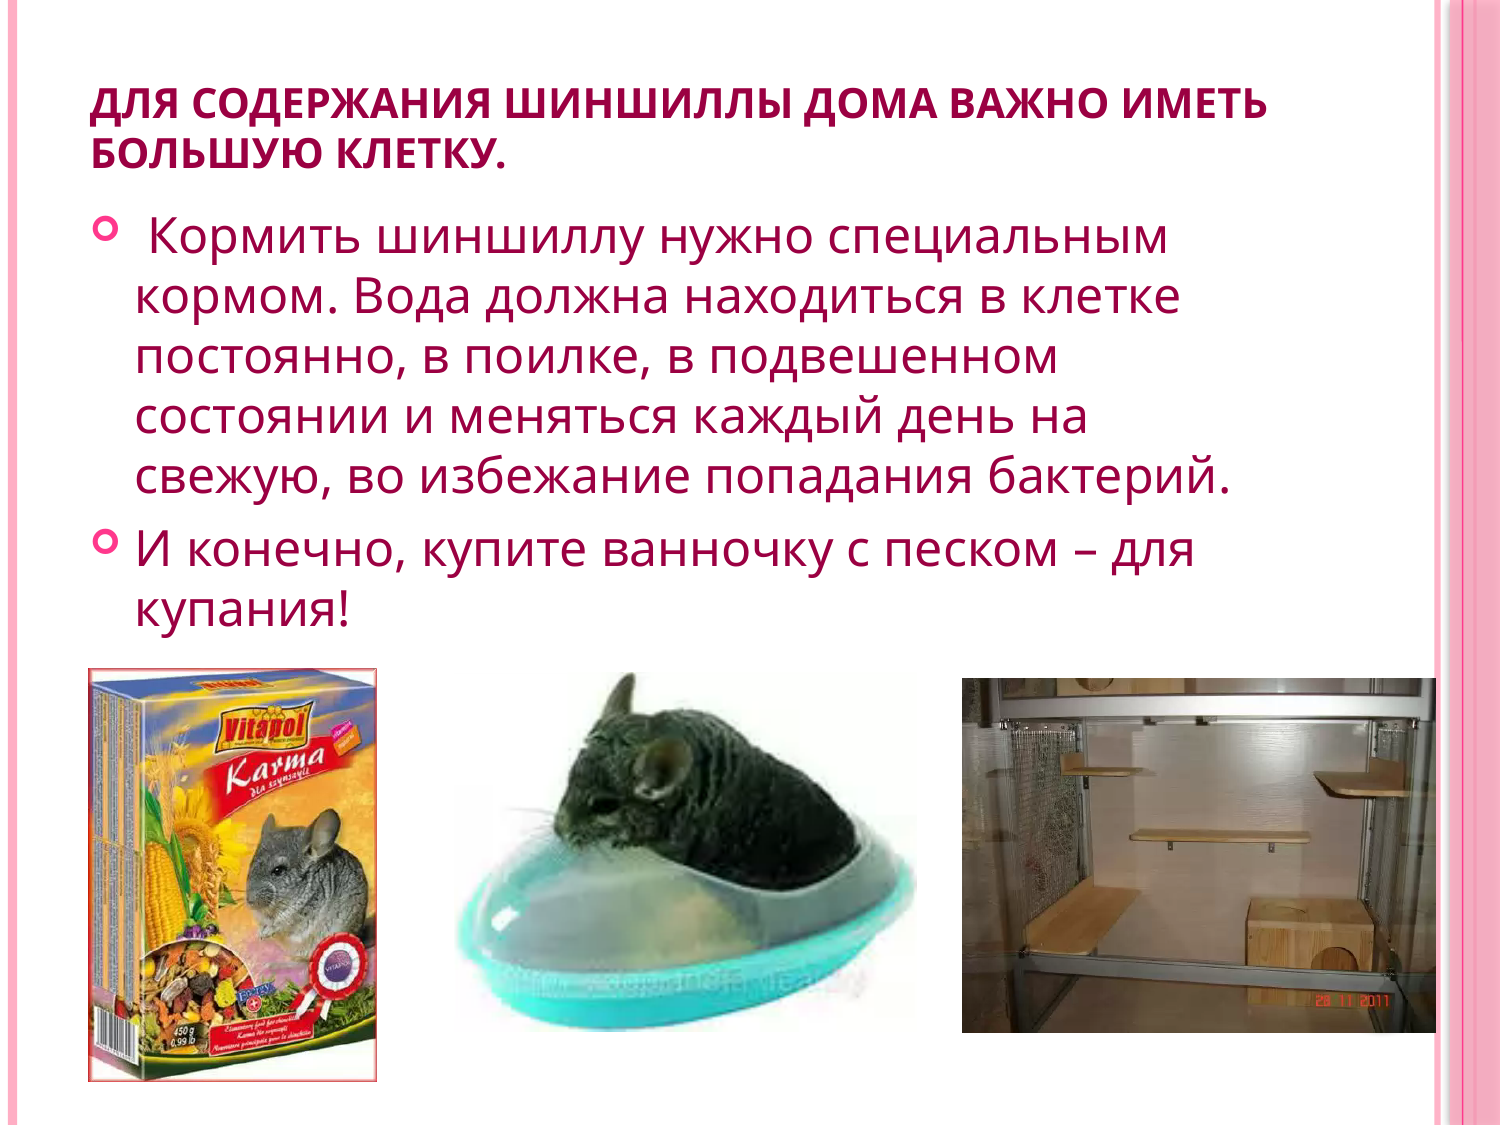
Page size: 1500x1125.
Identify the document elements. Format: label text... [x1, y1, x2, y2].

list Кормить шиншиллу нужно специальным кормом. Вода должна находиться в клетке постоянно, в поилке, в подвешенном состоянии и меняться каждый день на свежую, во избежание попадания бактерий. И конечно, купите ванночку с песком – для купания! [75, 196, 1300, 1062]
picture [454, 671, 918, 1032]
picture [87, 668, 377, 1083]
title Для содержания шиншиллы дома важно иметь большую клетку. [75, 45, 1300, 185]
picture [962, 677, 1436, 1034]
